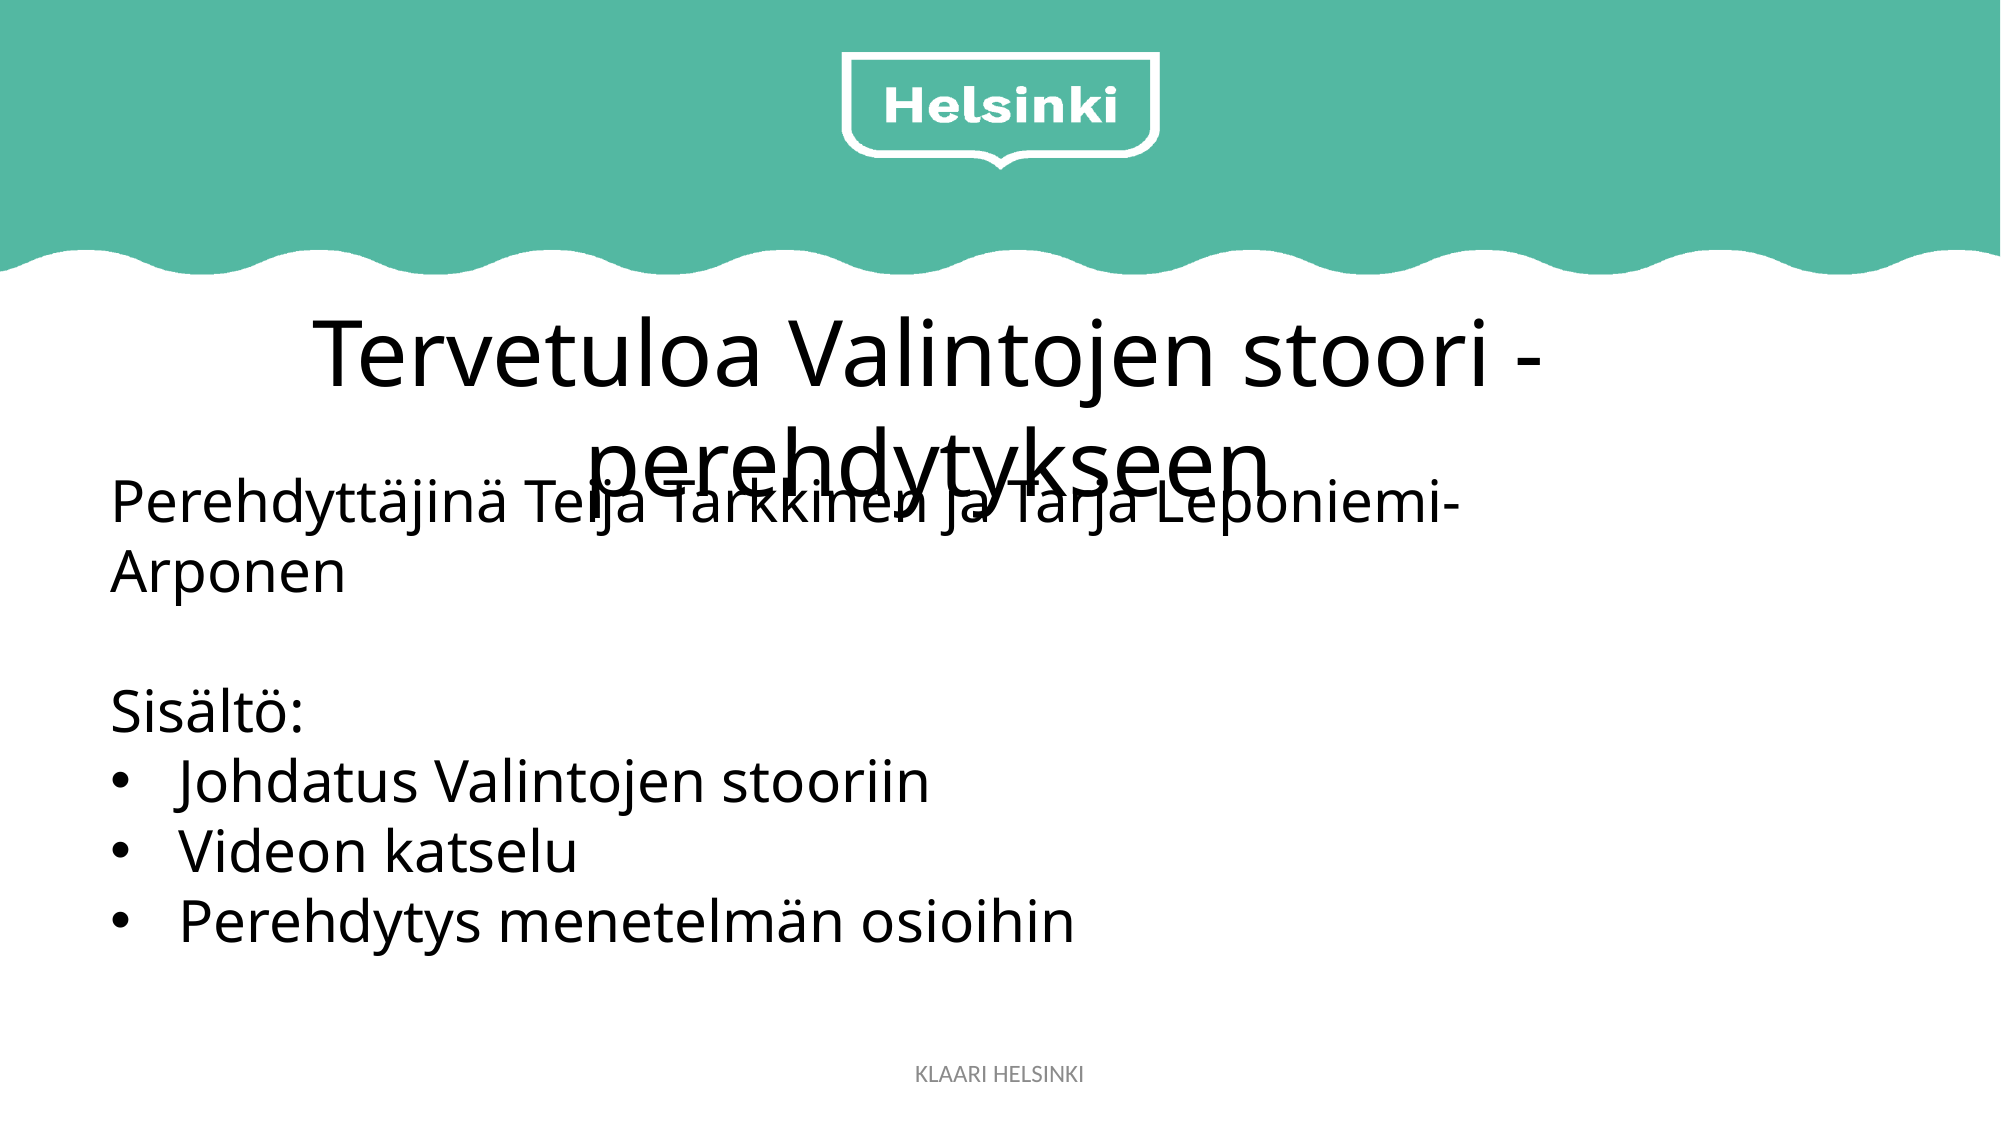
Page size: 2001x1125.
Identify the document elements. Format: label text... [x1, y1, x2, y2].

footer KLAARI HELSINKI [662, 1042, 1338, 1103]
text_box Tervetuloa Valintojen stoori -perehdytykseen [58, 286, 1799, 522]
text_box Perehdyttäjinä Teija Tarkkinen ja Tarja Leponiemi-Arponen Sisältö: Johdatus Valintojen stooriin Videon katselu Perehdytys menetelmän osioihin [95, 522, 1713, 962]
